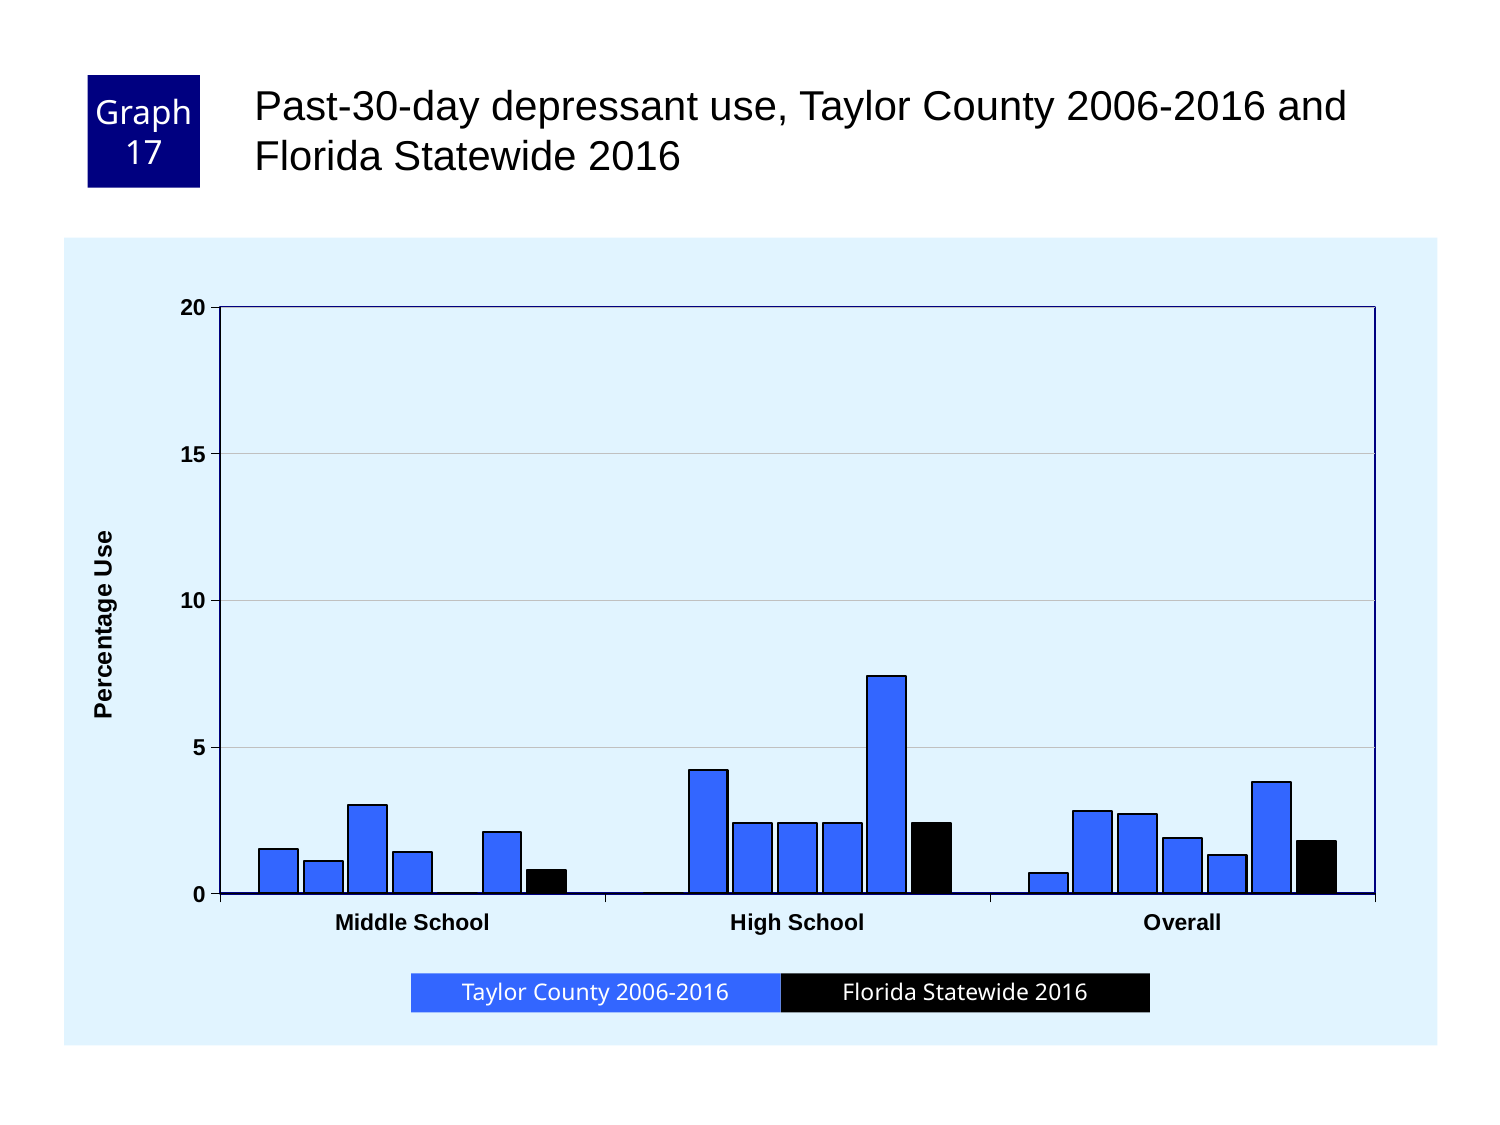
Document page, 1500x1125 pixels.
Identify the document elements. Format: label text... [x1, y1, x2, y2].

chart [63, 237, 1438, 1046]
text_box Graph 17 [87, 75, 200, 188]
text_box Past-30-day depressant use, Taylor County 2006-2016 and Florida Statewide 2016 [249, 75, 1438, 200]
